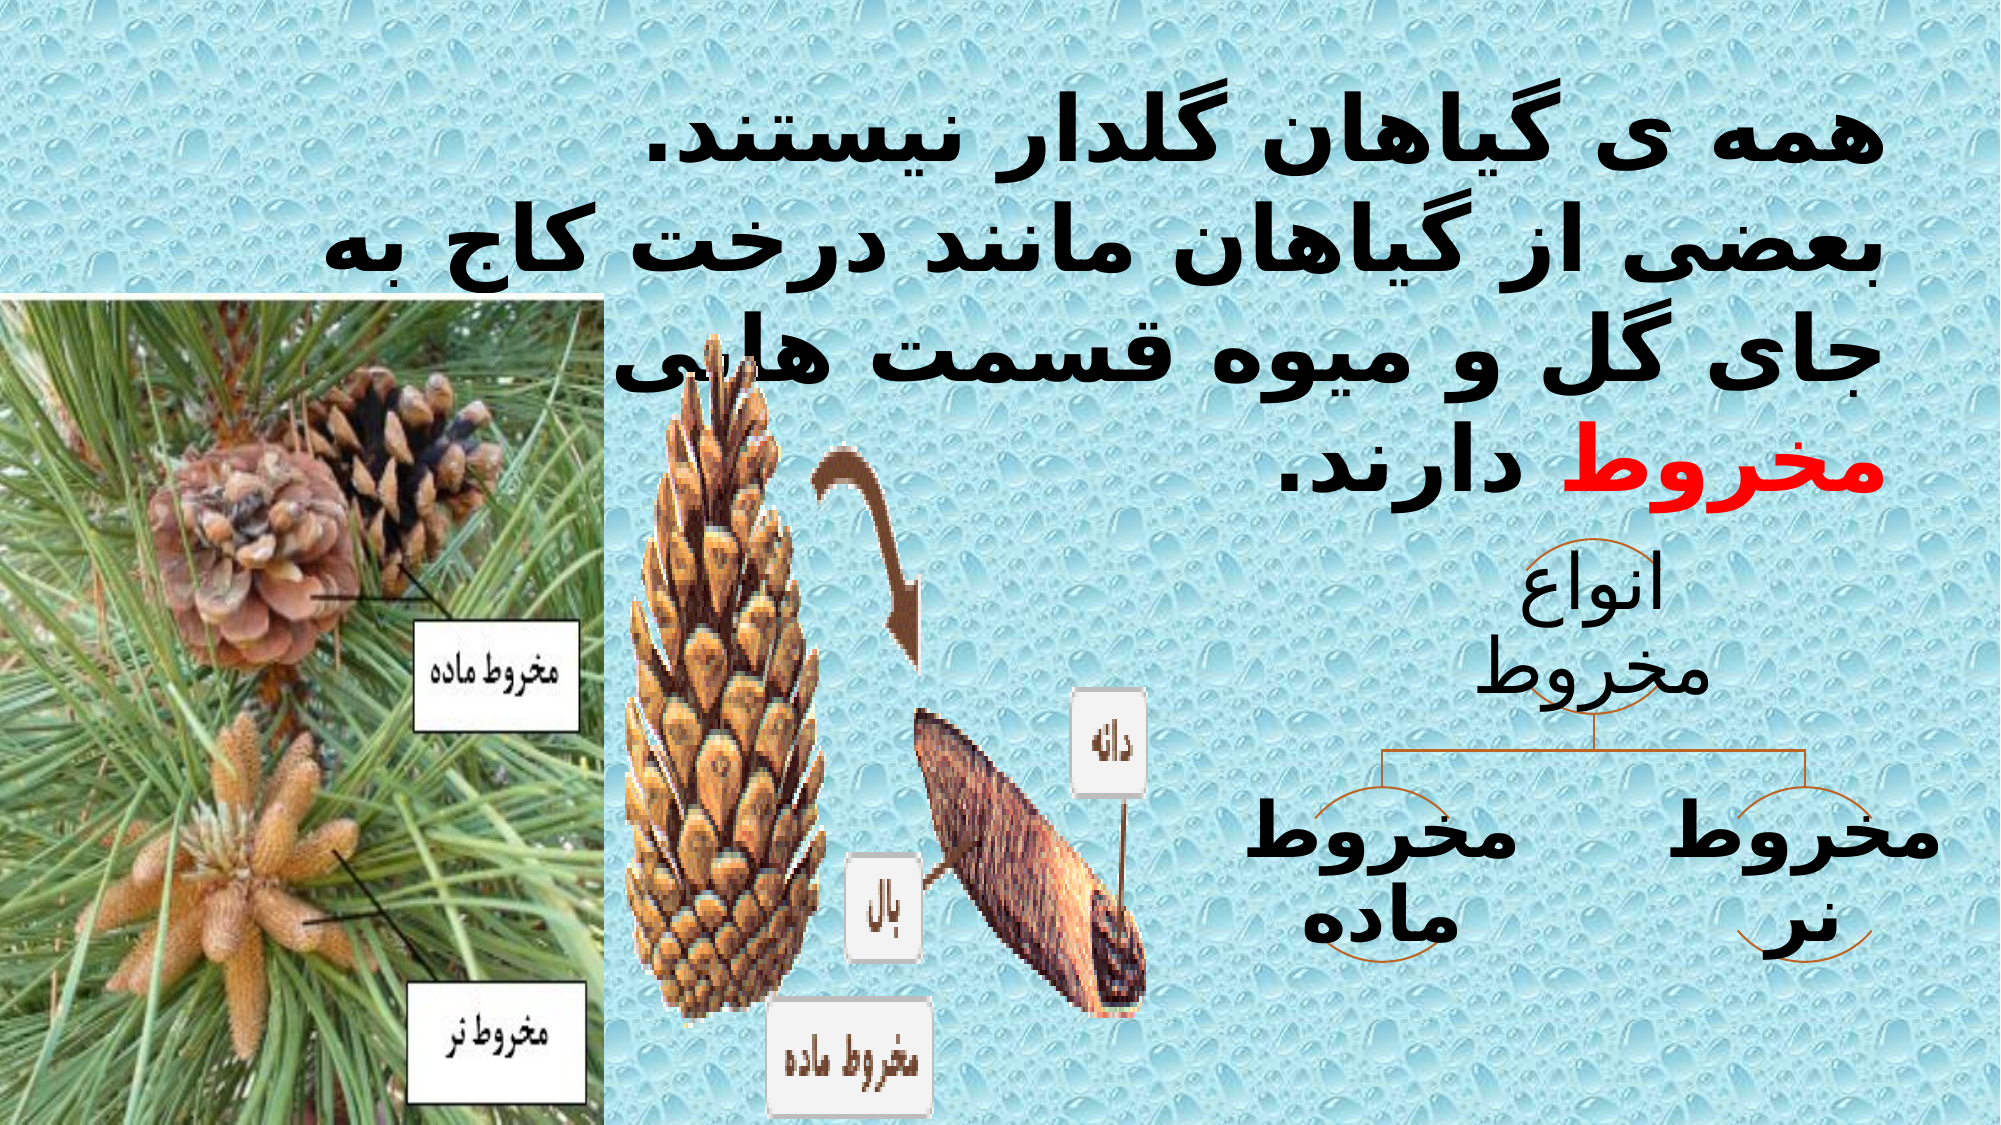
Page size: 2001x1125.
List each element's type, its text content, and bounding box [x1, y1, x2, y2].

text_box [1207, 376, 1980, 1125]
picture [0, 0, 2001, 1125]
text_box همه ی گیاهان گلدار نیستند. بعضی از گیاهان مانند درخت کاج به جای گل و میوه قسمت هایی به نام مخروط دارند. [96, 62, 1906, 518]
